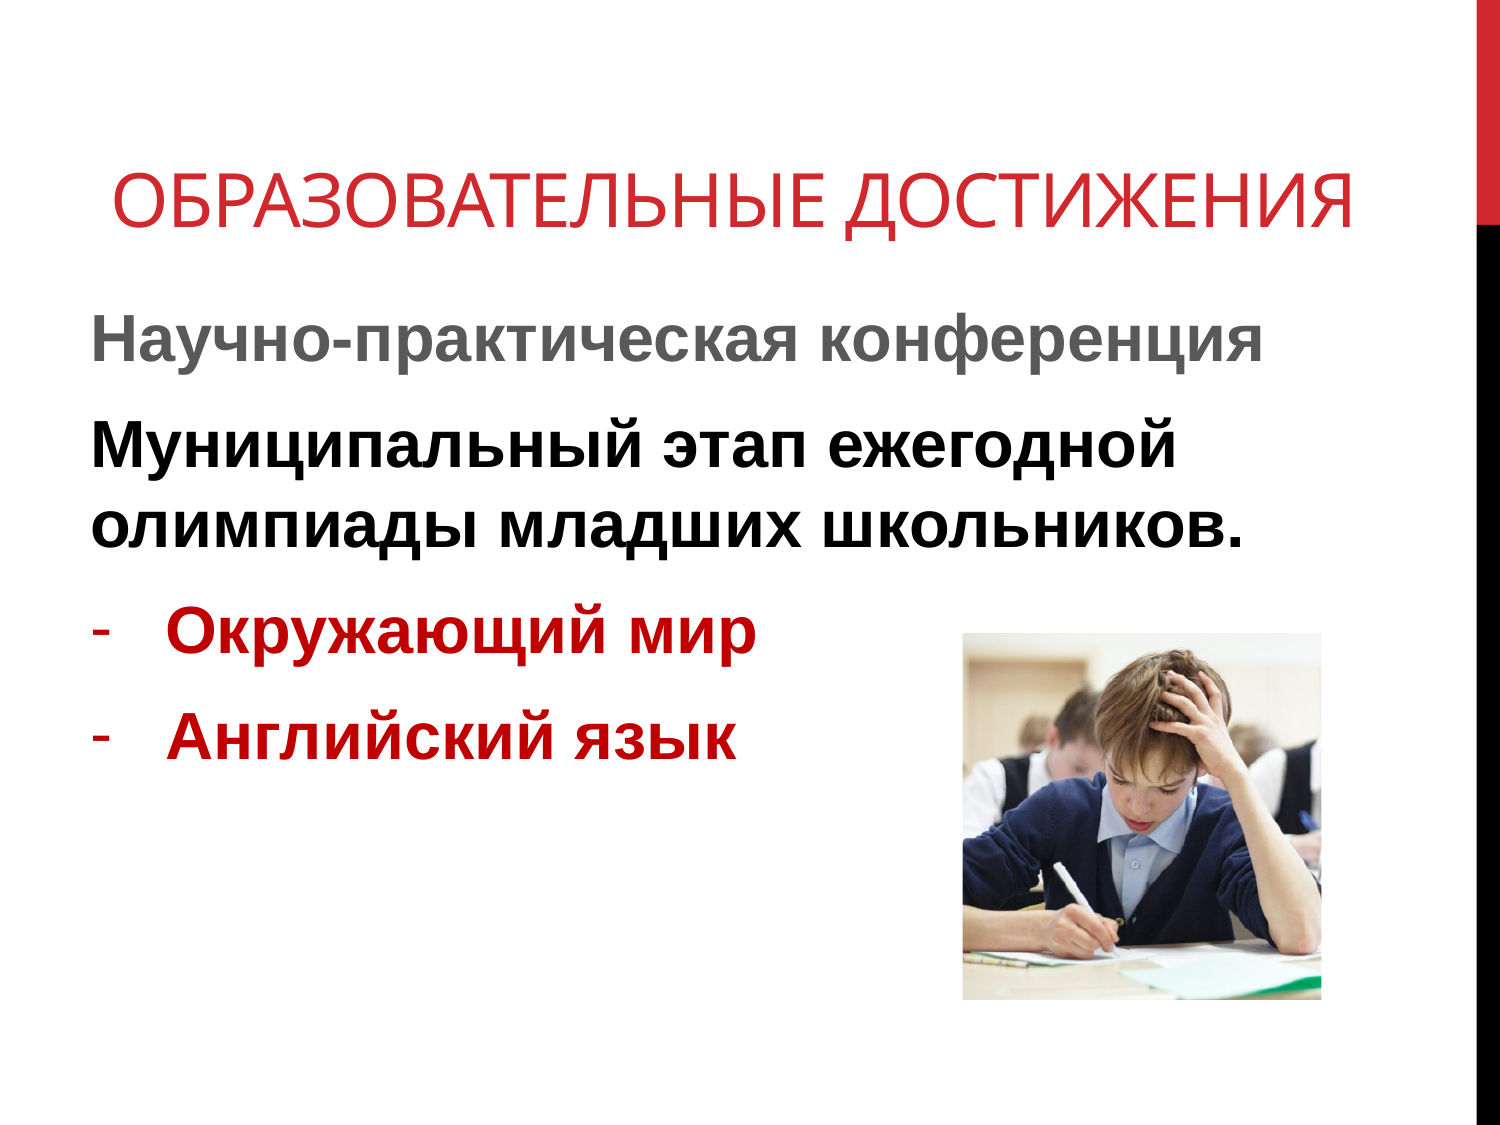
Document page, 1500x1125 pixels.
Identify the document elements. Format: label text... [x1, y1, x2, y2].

picture [962, 632, 1322, 1000]
title Образовательные достижения [75, 25, 1412, 250]
list Научно-практическая конференция Муниципальный этап ежегодной олимпиады младших школьников. Окружающий мир Английский язык [75, 287, 1325, 1005]
